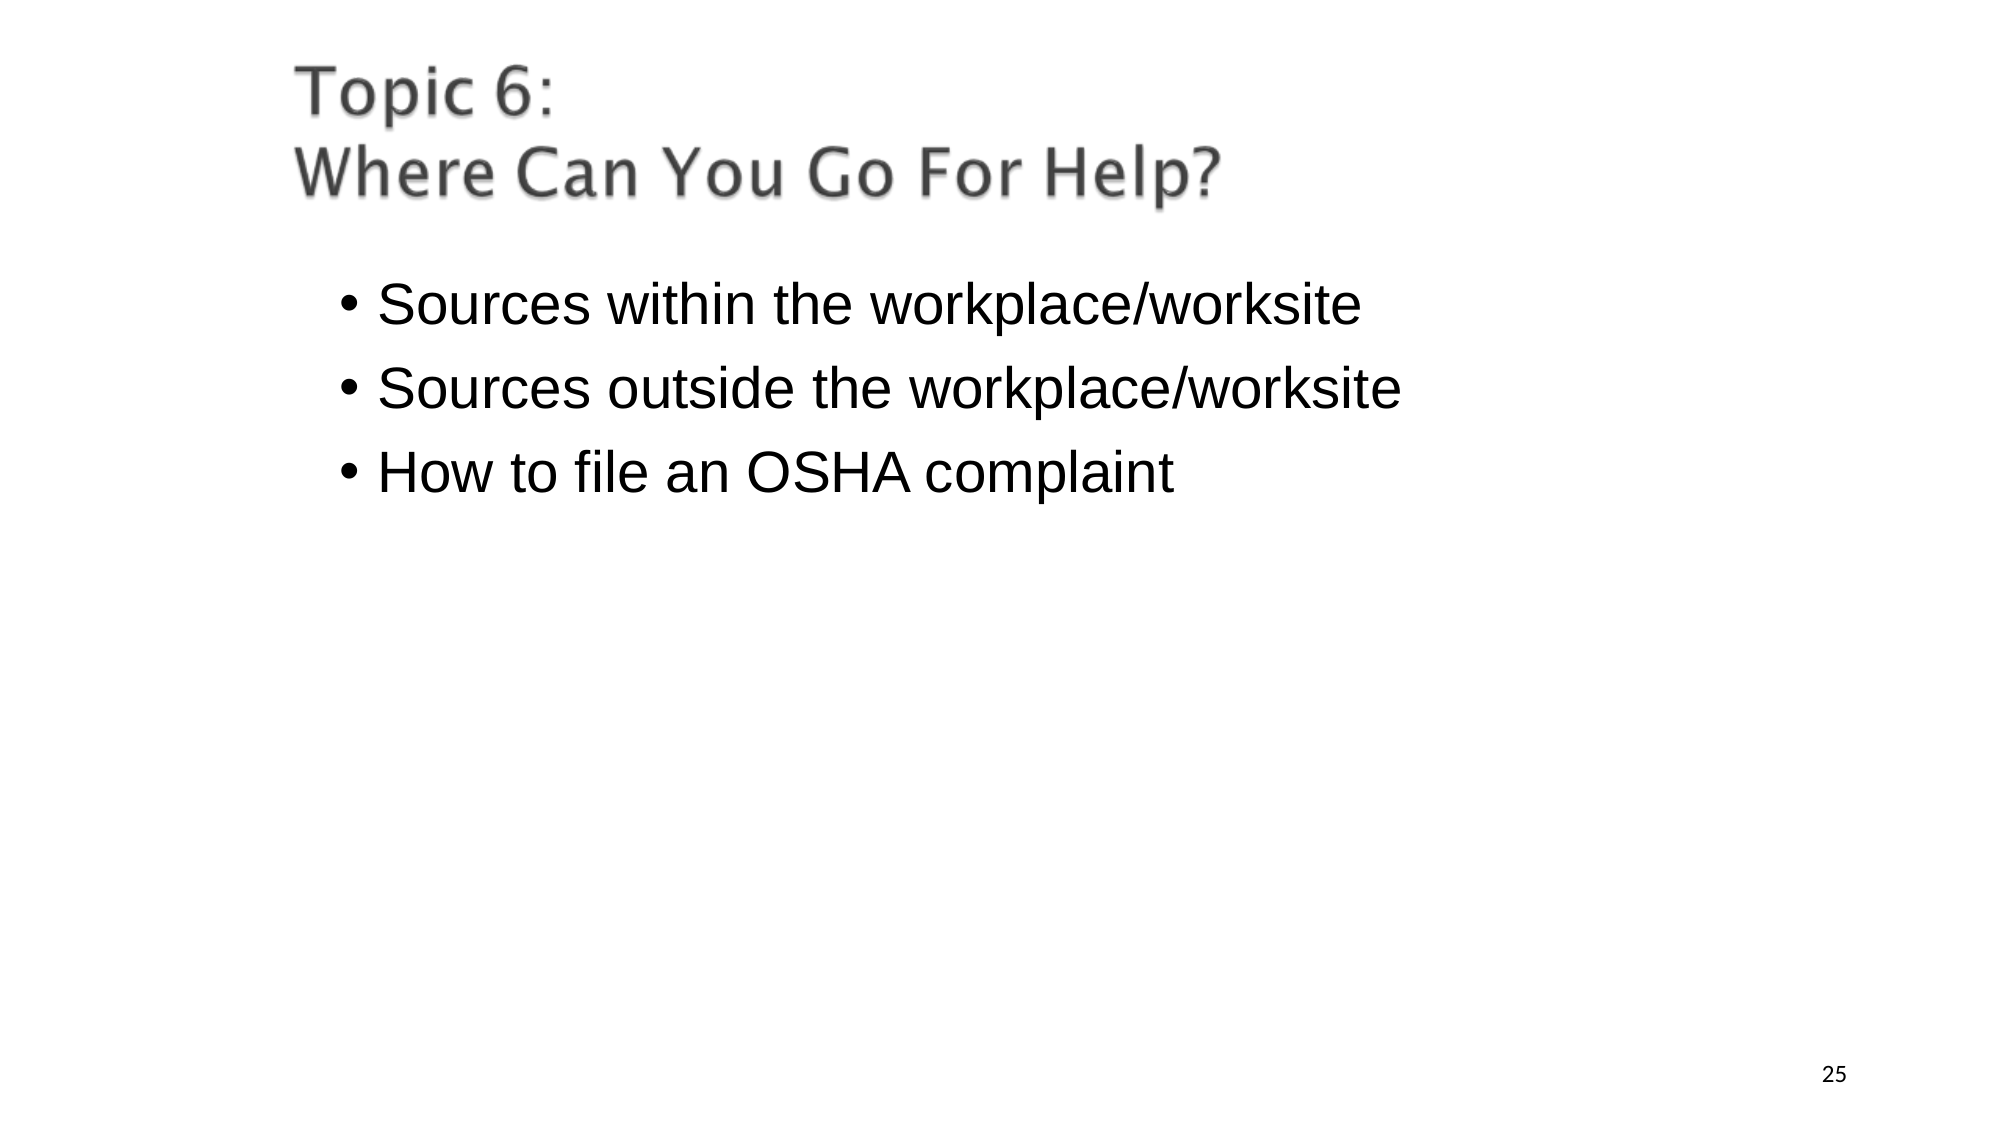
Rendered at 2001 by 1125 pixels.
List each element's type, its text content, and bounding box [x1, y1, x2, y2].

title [249, 35, 1632, 235]
slide_number 25 [1412, 1042, 1863, 1103]
list Sources within the workplace/worksite Sources outside the workplace/worksite How to file an OSHA complaint [324, 267, 1675, 1010]
